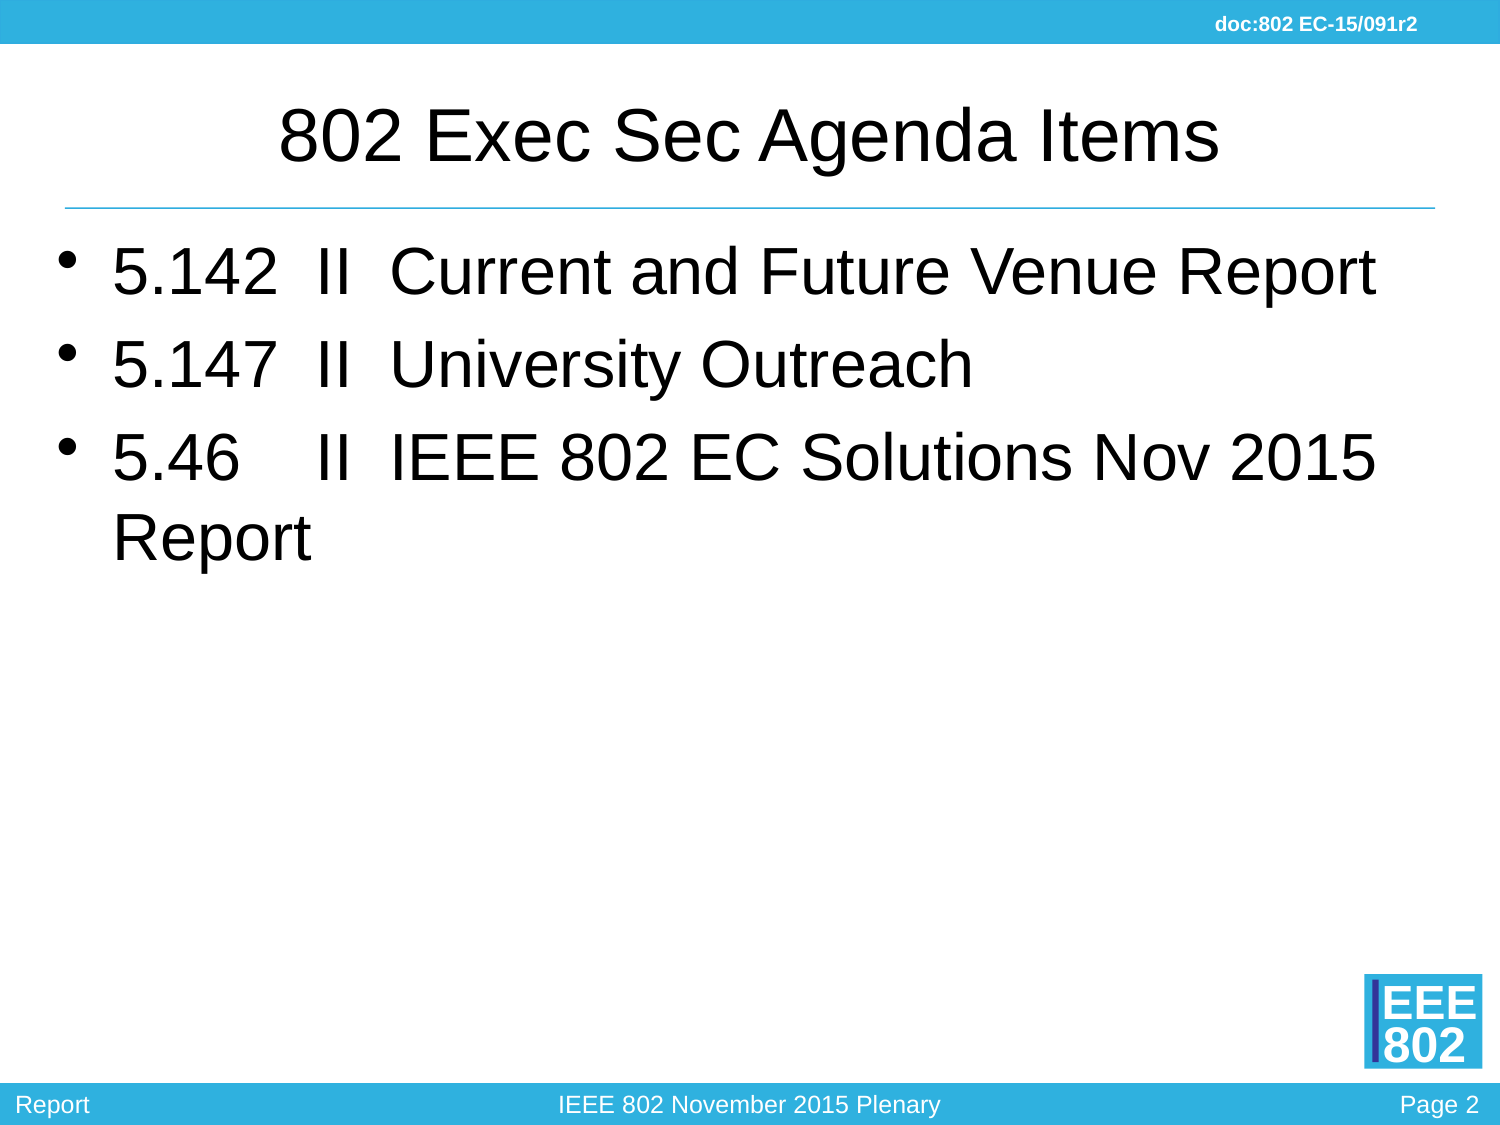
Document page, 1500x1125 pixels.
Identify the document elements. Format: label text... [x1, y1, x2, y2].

title 802 Exec Sec Agenda Items [75, 66, 1425, 197]
list 5.142 II Current and Future Venue Report 5.147 II University Outreach 5.46 II IEEE 802 EC Solutions Nov 2015 Report [41, 220, 1450, 963]
